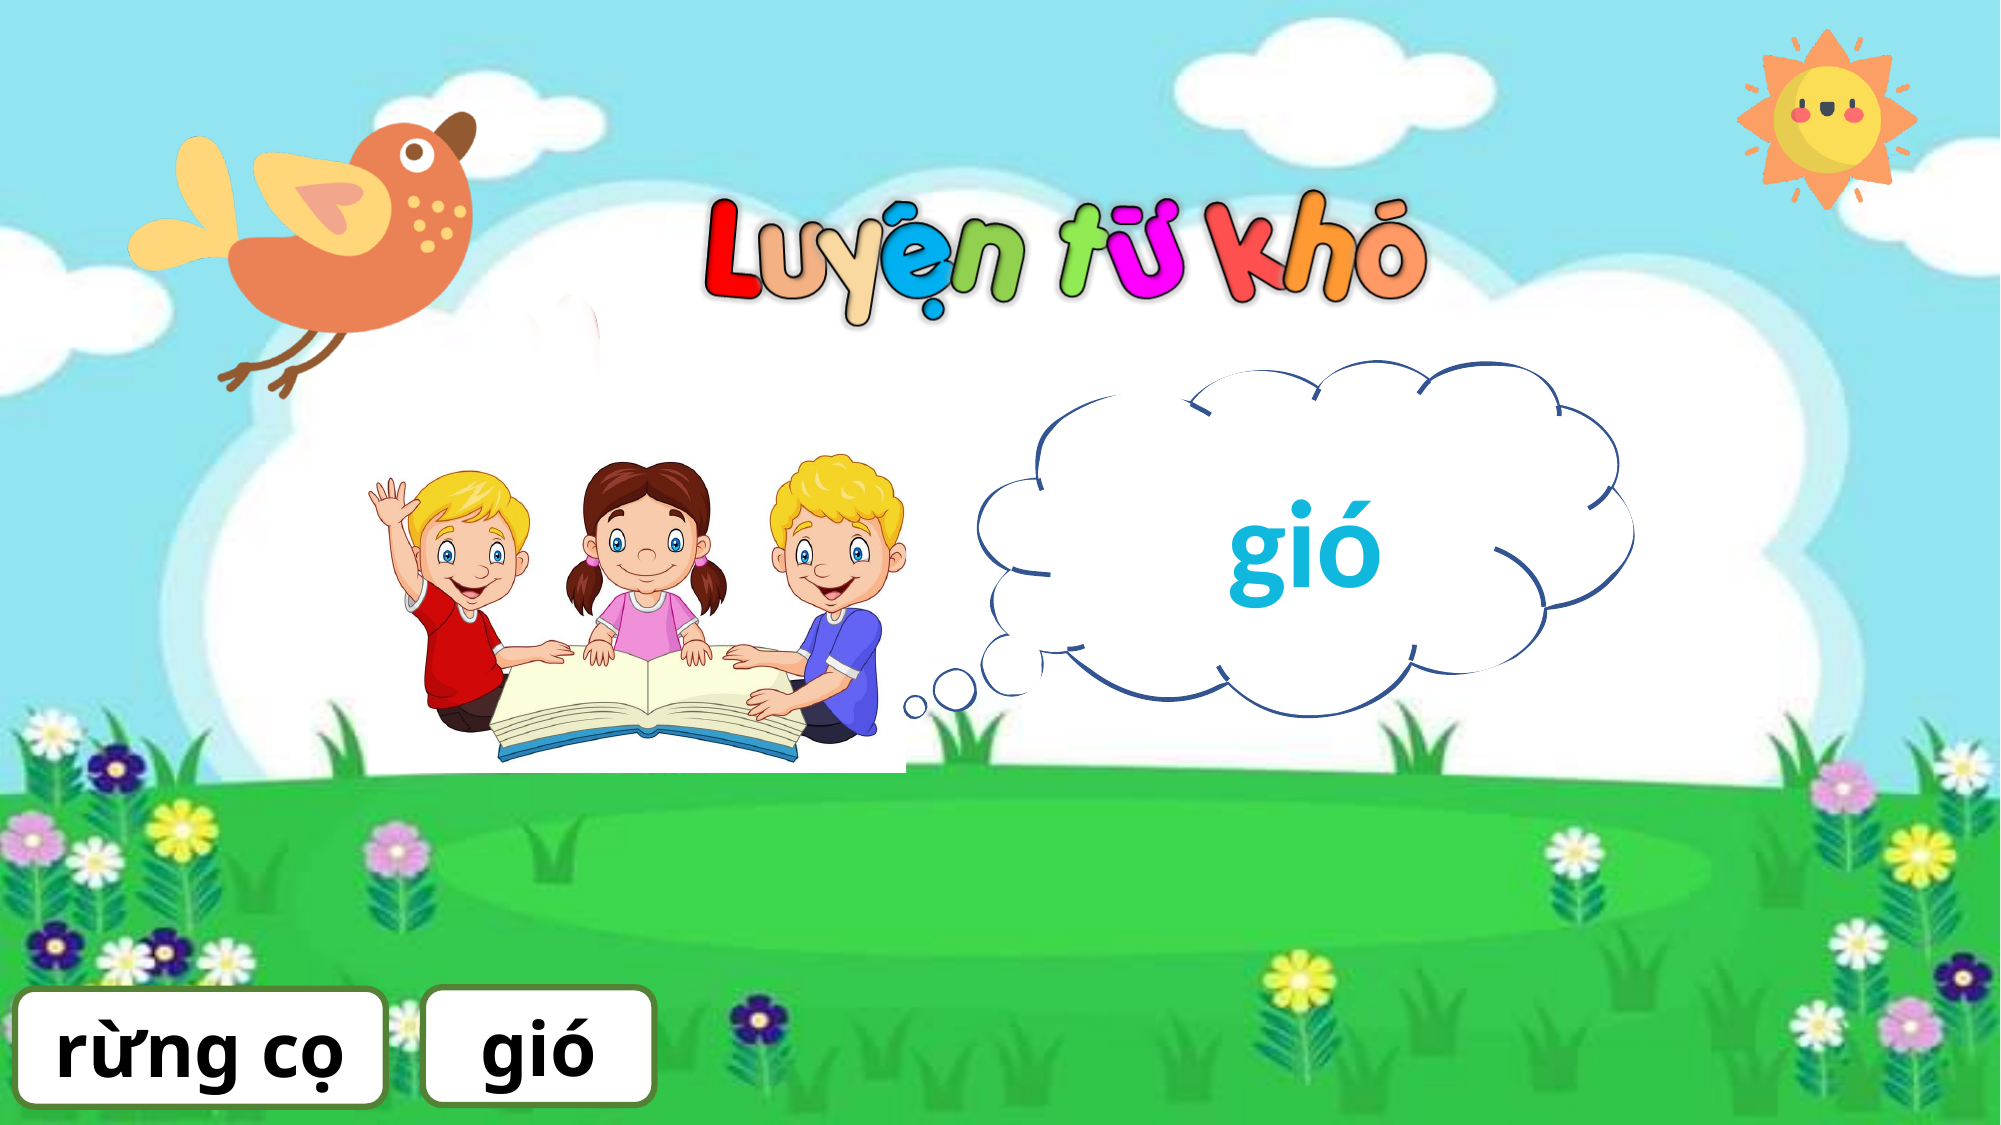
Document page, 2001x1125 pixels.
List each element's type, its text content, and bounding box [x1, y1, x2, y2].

picture [0, 0, 2001, 1125]
text_box gió [421, 986, 656, 1107]
text_box gió [934, 669, 976, 711]
text_box rừng cọ [13, 987, 387, 1108]
text_box gió [906, 696, 927, 718]
text_box gió [978, 396, 1634, 717]
